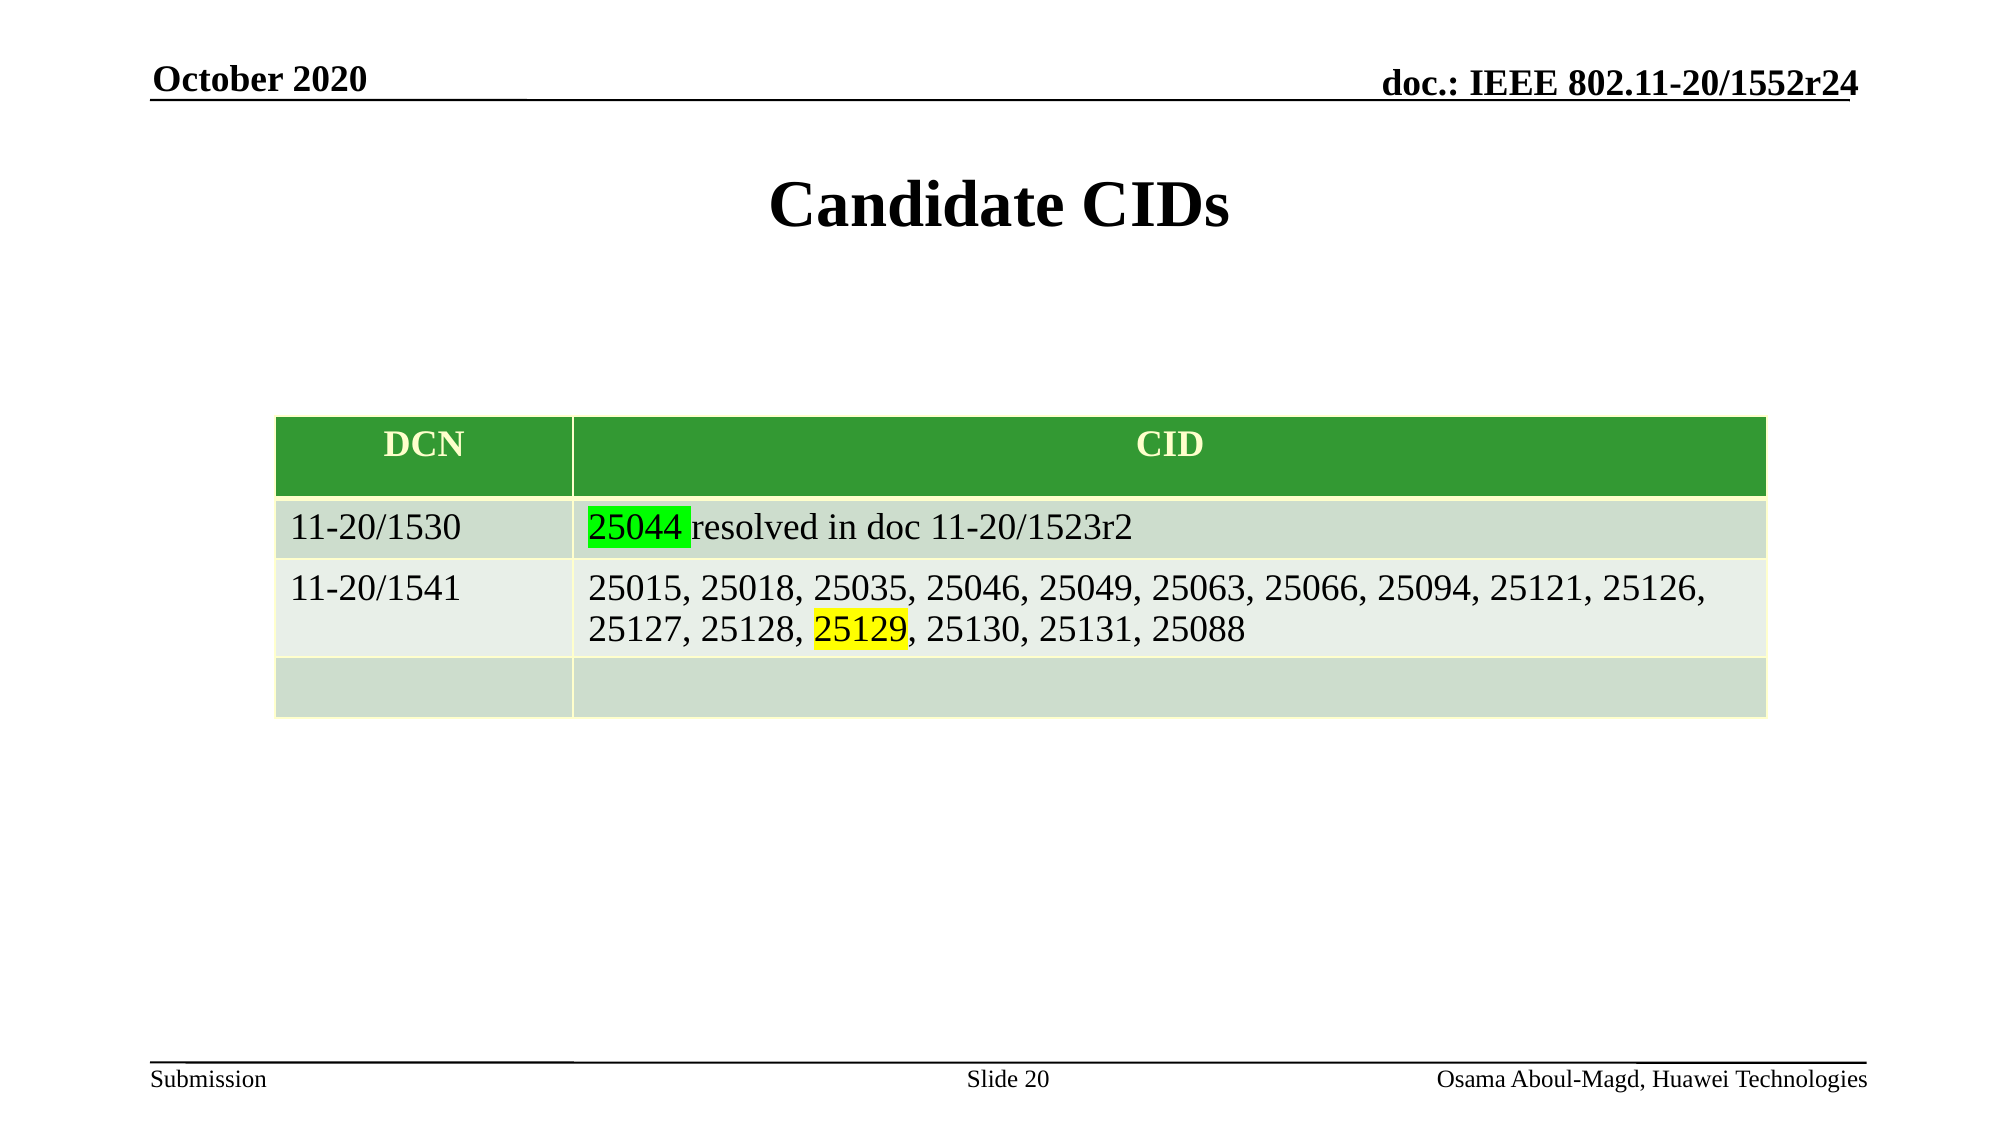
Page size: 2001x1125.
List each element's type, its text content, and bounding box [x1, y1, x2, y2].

title Candidate CIDs [149, 112, 1850, 288]
table_header DCN [276, 417, 572, 496]
table_cell [574, 658, 1766, 717]
footer Osama Aboul-Magd, Huawei Technologies [1171, 1061, 1869, 1093]
table_header CID [574, 417, 1766, 496]
table_cell 11-20/1541 [276, 560, 572, 656]
table_cell [276, 658, 572, 717]
table_cell 25015, 25018, 25035, 25046, 25049, 25063, 25066, 25094, 25121, 25126, 25127, 25128, 25129, 25130, 25131, 25088 [574, 560, 1766, 656]
slide_number Slide 20 [950, 1061, 1067, 1123]
table_cell 25044 resolved in doc 11-20/1523r2 [574, 501, 1766, 558]
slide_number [152, 54, 563, 100]
table_cell 11-20/1530 [276, 501, 572, 558]
